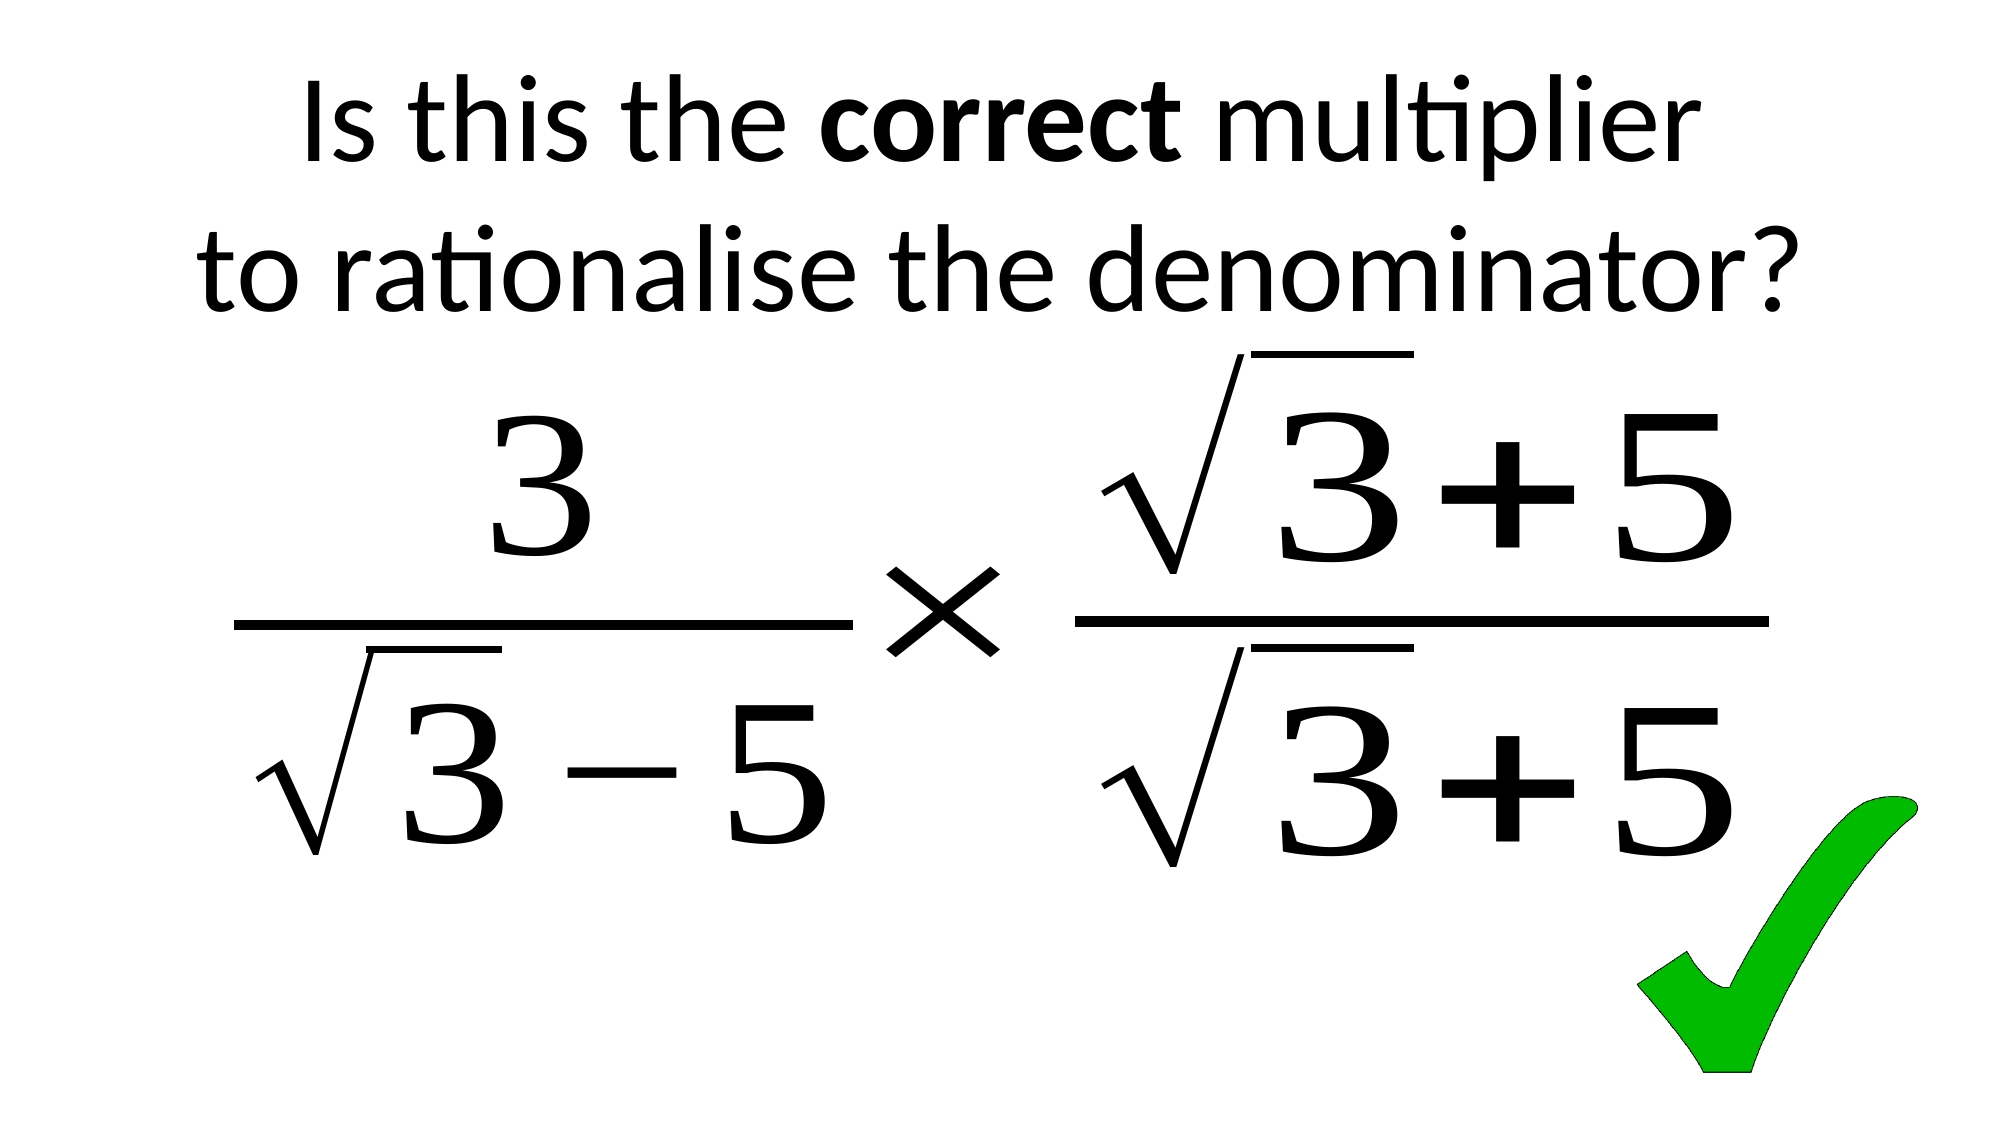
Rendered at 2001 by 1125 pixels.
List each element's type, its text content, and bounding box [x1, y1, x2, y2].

picture [1633, 790, 1921, 1078]
text_box Is this the correct multiplier to rationalise the denominator? [42, 29, 1961, 345]
